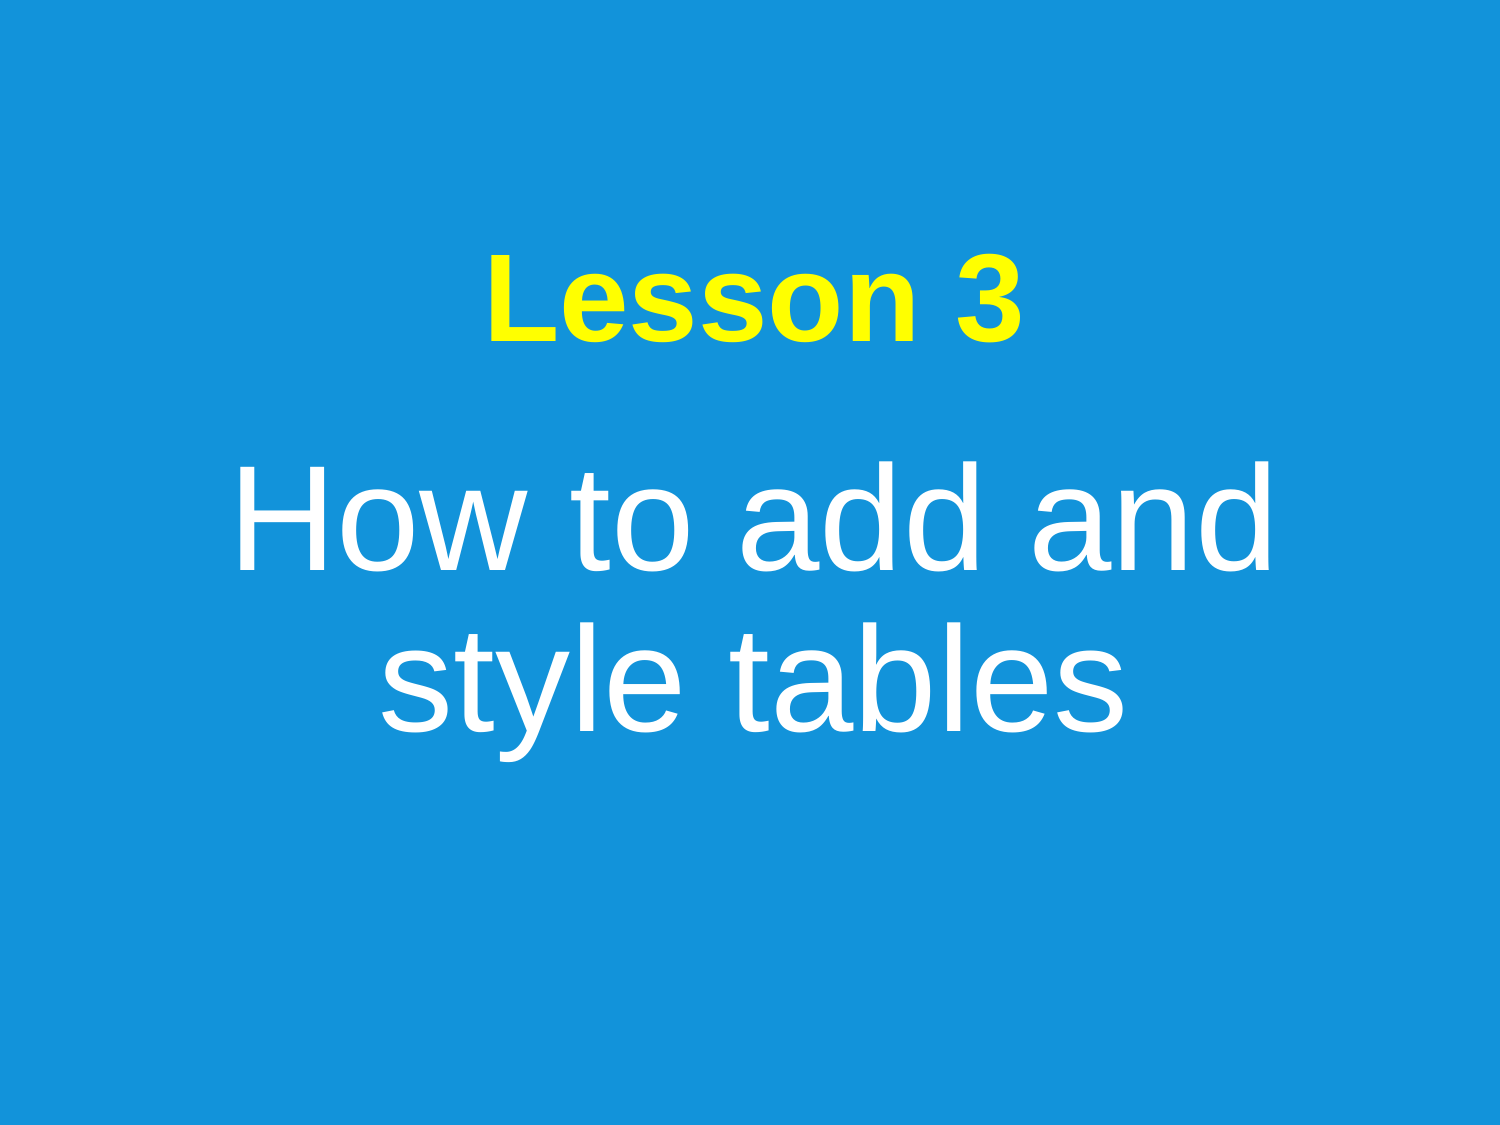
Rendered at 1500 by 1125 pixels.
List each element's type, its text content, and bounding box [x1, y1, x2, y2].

text_box Lesson 3 How to add and style tables [70, 226, 1438, 1030]
